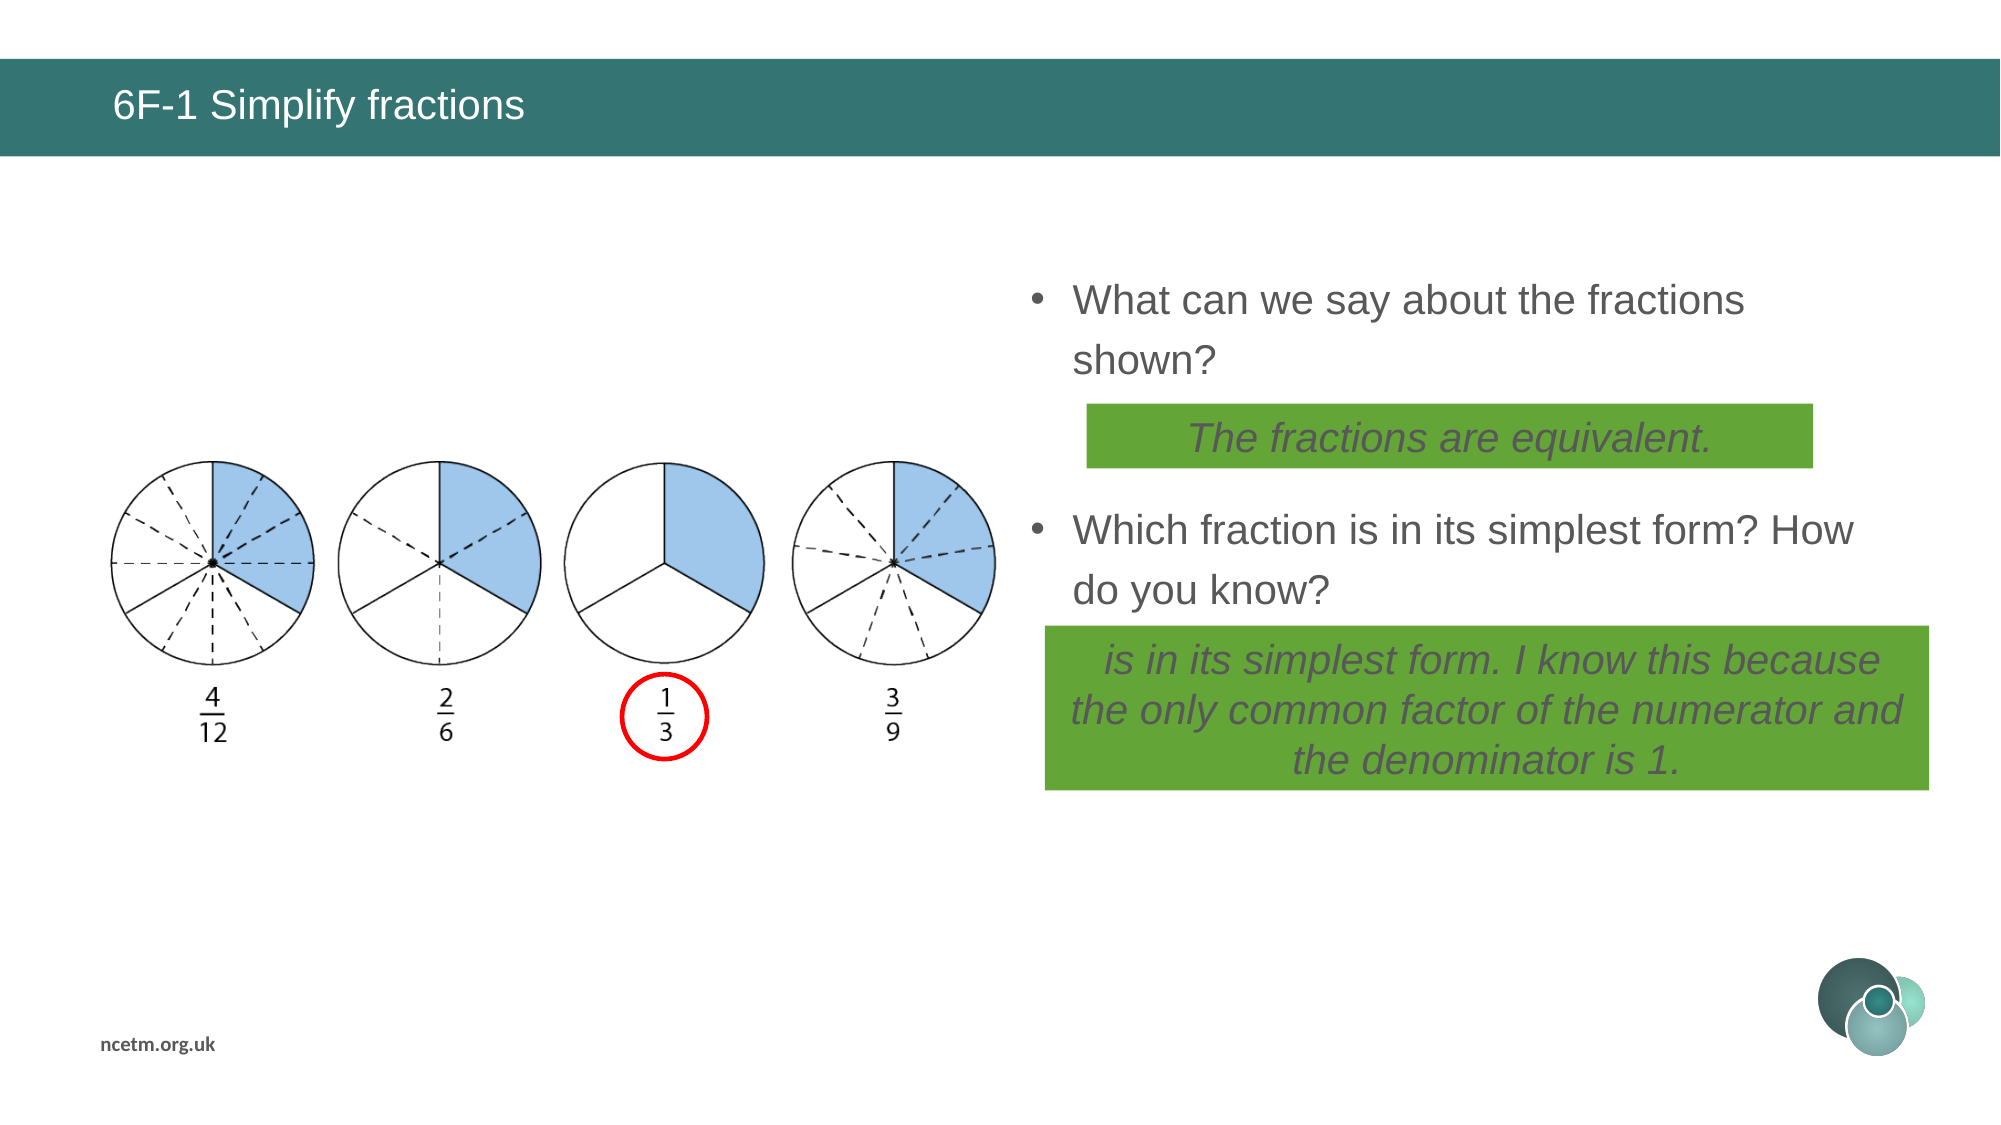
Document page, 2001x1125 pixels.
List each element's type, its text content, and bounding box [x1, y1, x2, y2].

picture [1818, 958, 1925, 1056]
text_box The fractions are equivalent. [1086, 403, 1814, 469]
text_box What can we say about the fractions shown? Which fraction is in its simplest form? How do you know? [1015, 255, 1900, 929]
title 6F-1 Simplify fractions [97, 76, 1945, 147]
picture [102, 461, 1009, 771]
